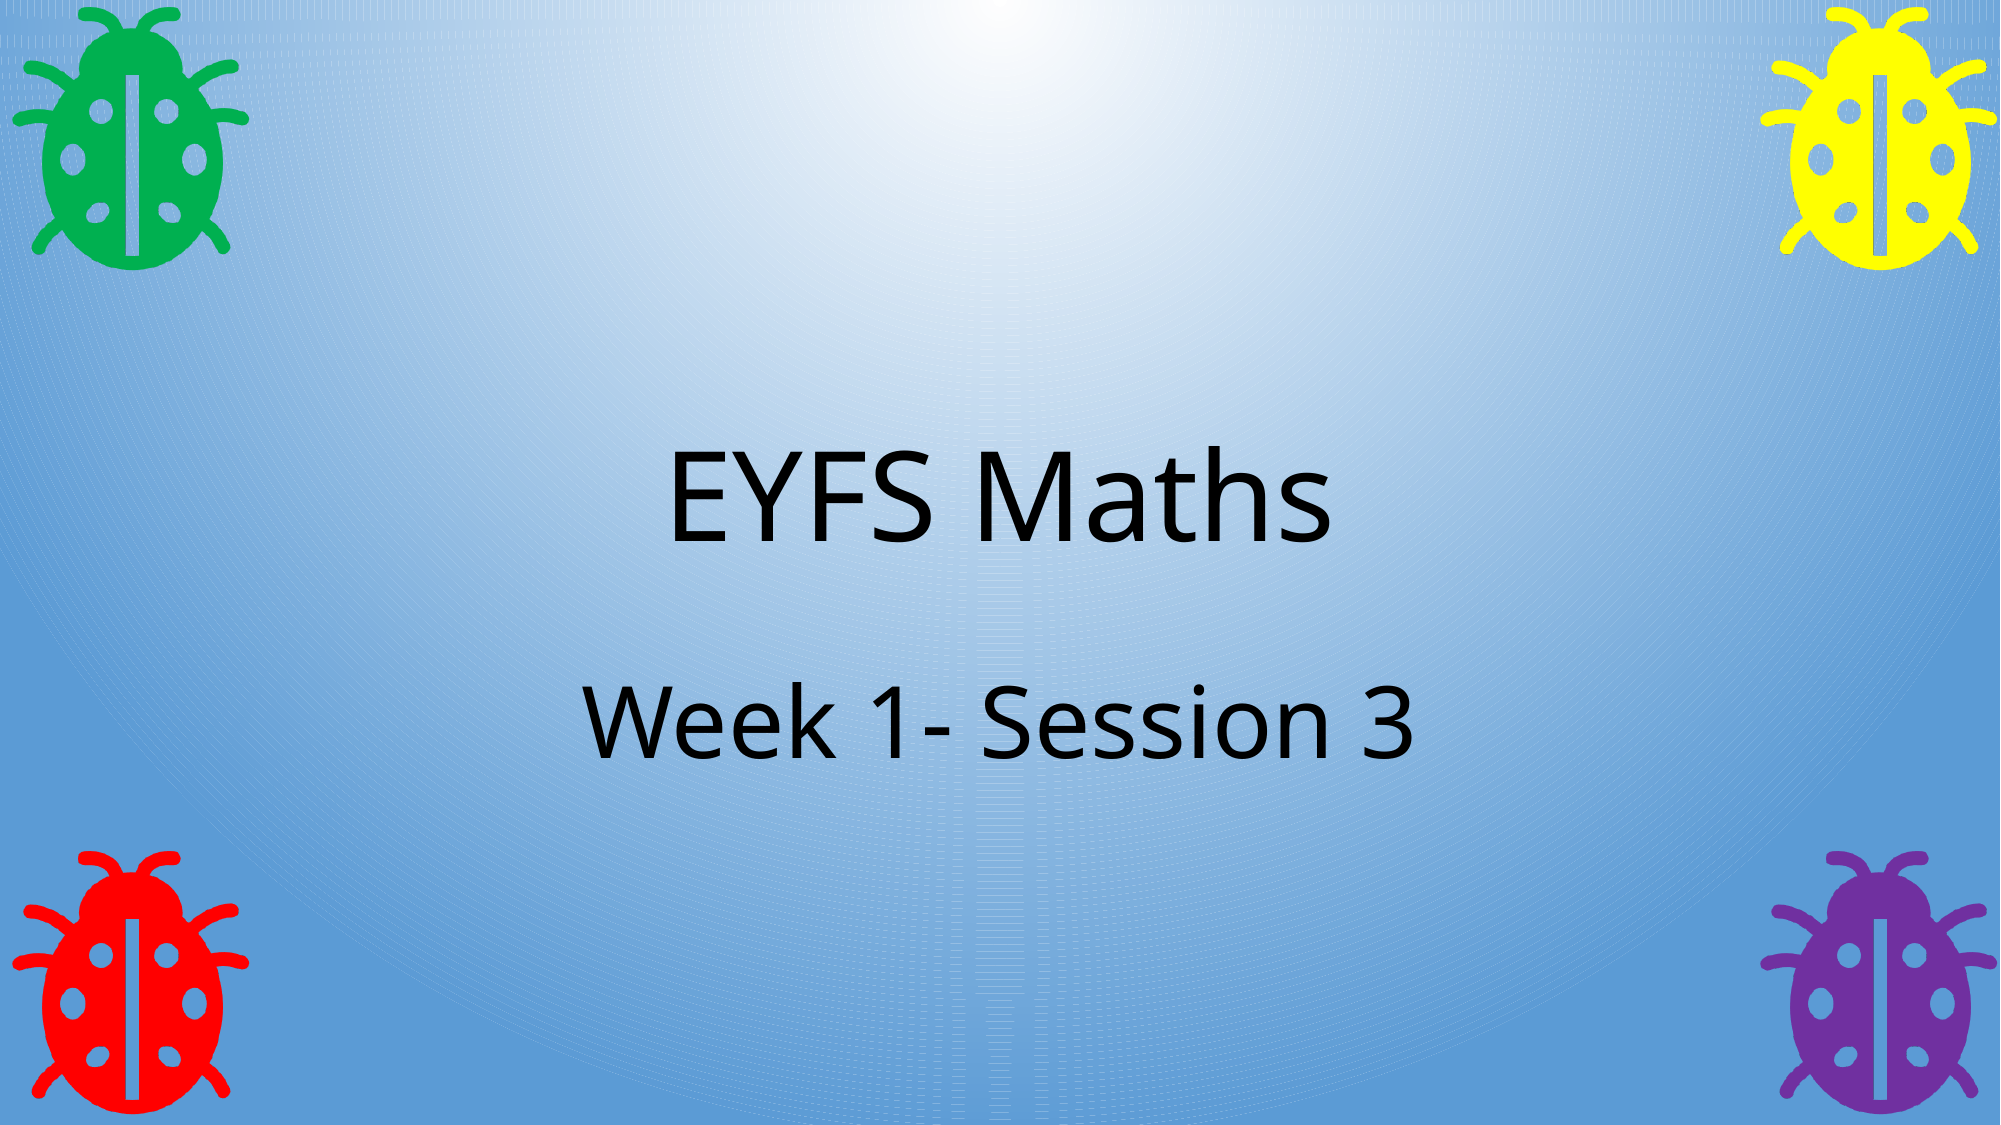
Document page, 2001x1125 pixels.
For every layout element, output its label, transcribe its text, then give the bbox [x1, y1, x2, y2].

picture [0, 0, 299, 307]
subtitle Week 1- Session 3 [249, 590, 1750, 863]
title EYFS Maths [249, 184, 1750, 576]
picture [1713, 0, 2000, 307]
picture [0, 818, 299, 1125]
picture [1713, 818, 2000, 1125]
